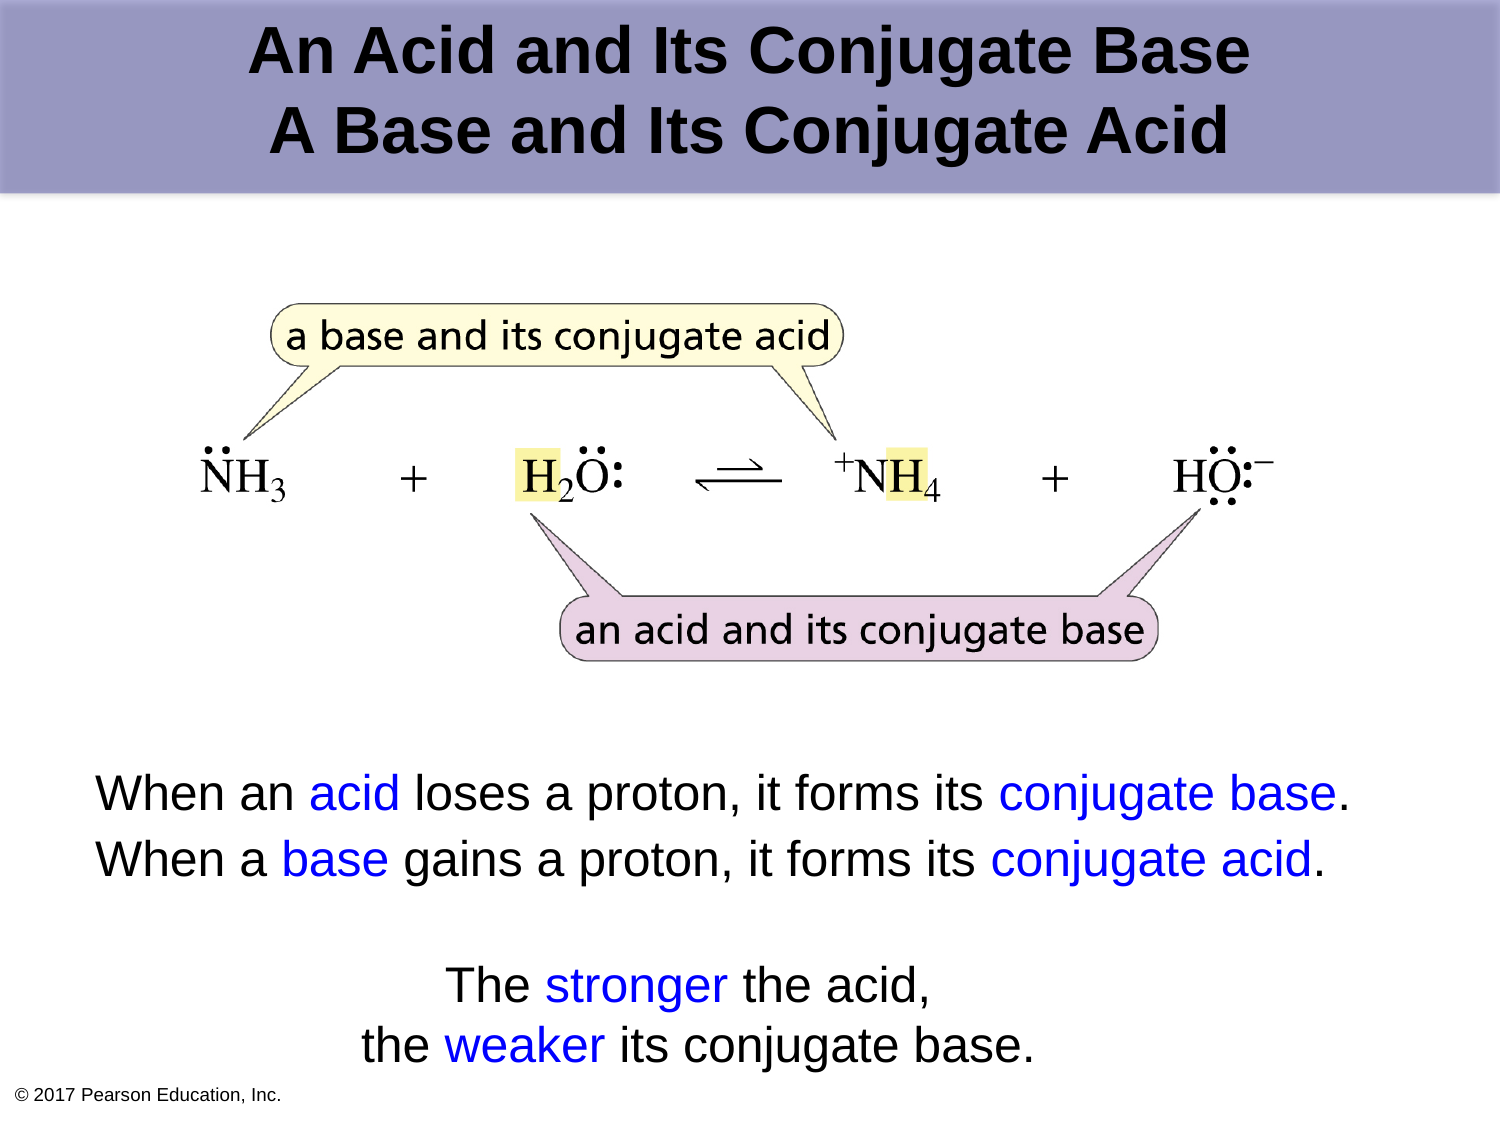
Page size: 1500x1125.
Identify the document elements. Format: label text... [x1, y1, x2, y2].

text_box An Acid and Its Conjugate Base A Base and Its Conjugate Acid [0, 0, 1500, 175]
picture [190, 294, 1283, 665]
text_box When an acid loses a proton, it forms its conjugate base. When a base gains a proton, it forms its conjugate acid. The stronger the acid, the weaker its conjugate base. [80, 747, 1430, 1081]
